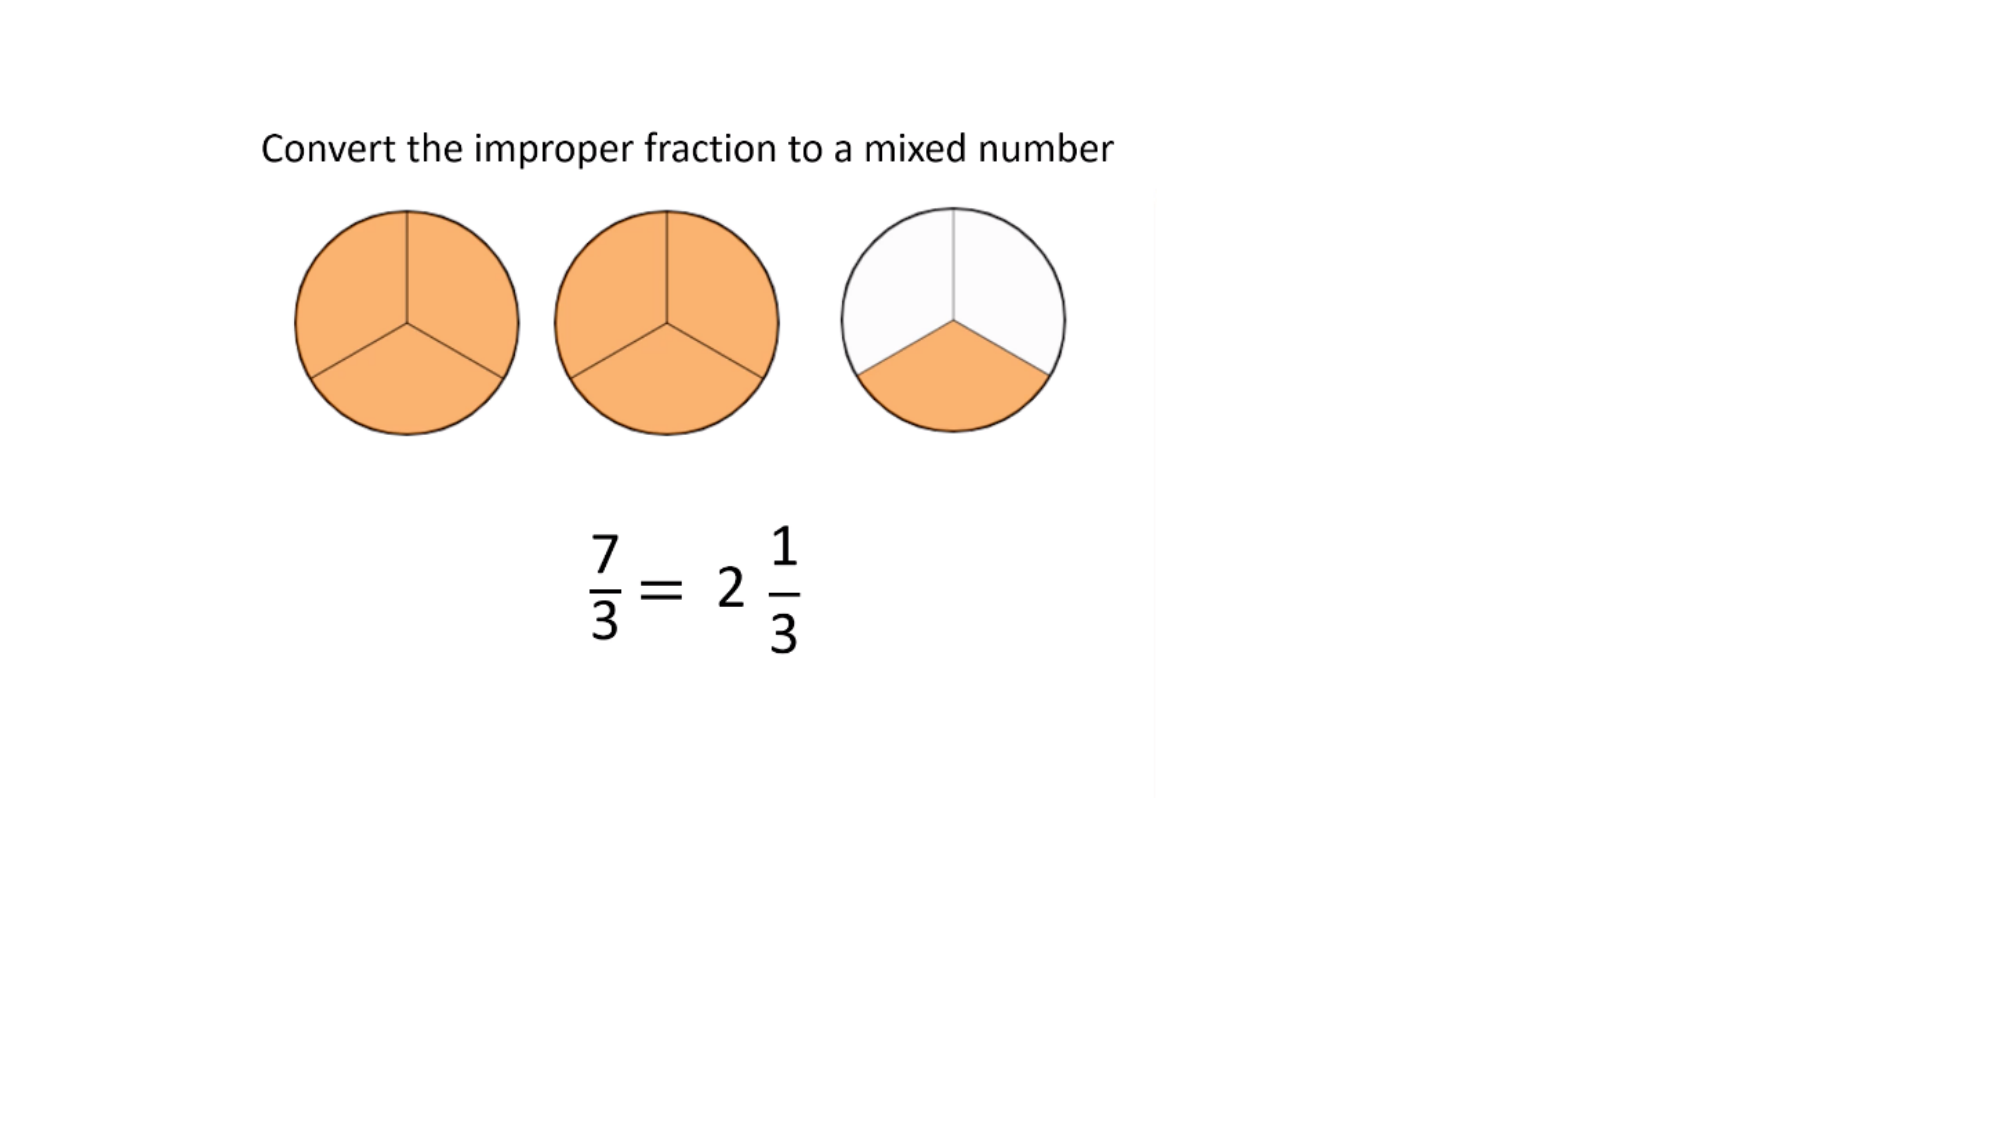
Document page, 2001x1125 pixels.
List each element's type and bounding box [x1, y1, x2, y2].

picture [224, 105, 1157, 798]
